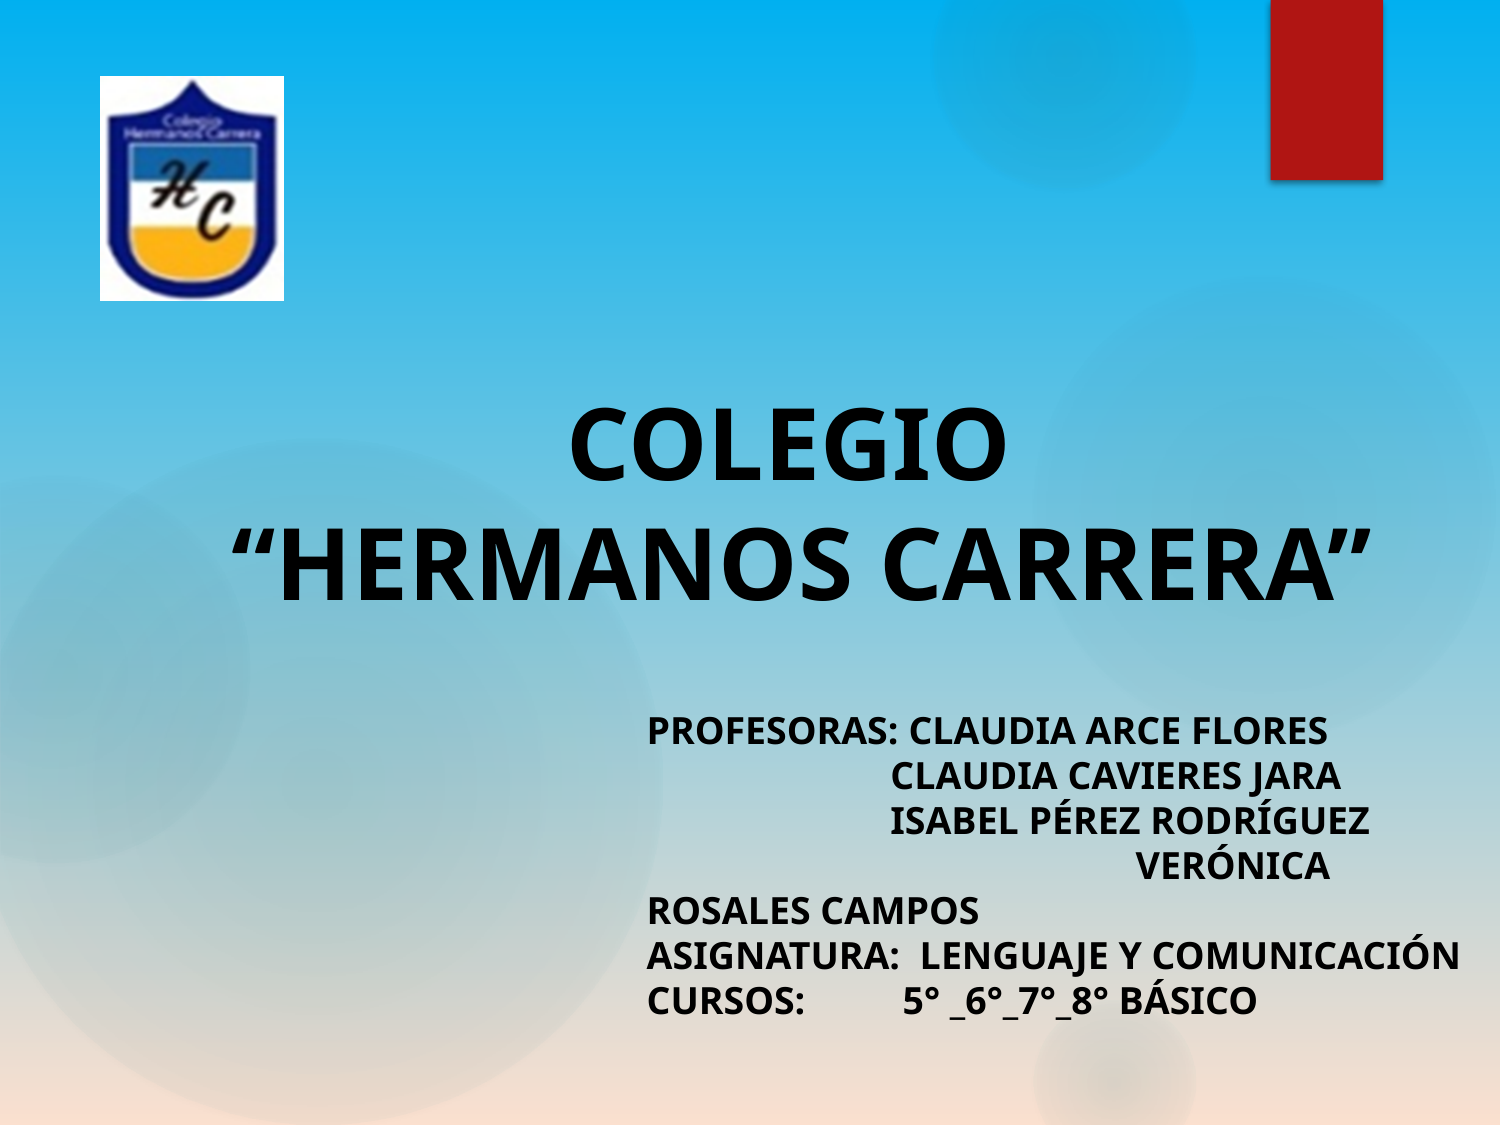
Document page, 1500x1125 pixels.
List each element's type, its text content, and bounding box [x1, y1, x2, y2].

picture [100, 77, 284, 301]
text_box PROFESORAS: CLAUDIA ARCE FLORES CLAUDIA CAVIERES JARA ISABEL PÉREZ RODRÍGUEZ VERÓNICA ROSALES CAMPOS ASIGNATURA: LENGUAJE Y COMUNICACIÓN CURSOS: 5° _6°_7°_8° BÁSICO [631, 699, 1500, 1029]
text_box COLEGIO “HERMANOS CARRERA” [171, 373, 1433, 629]
